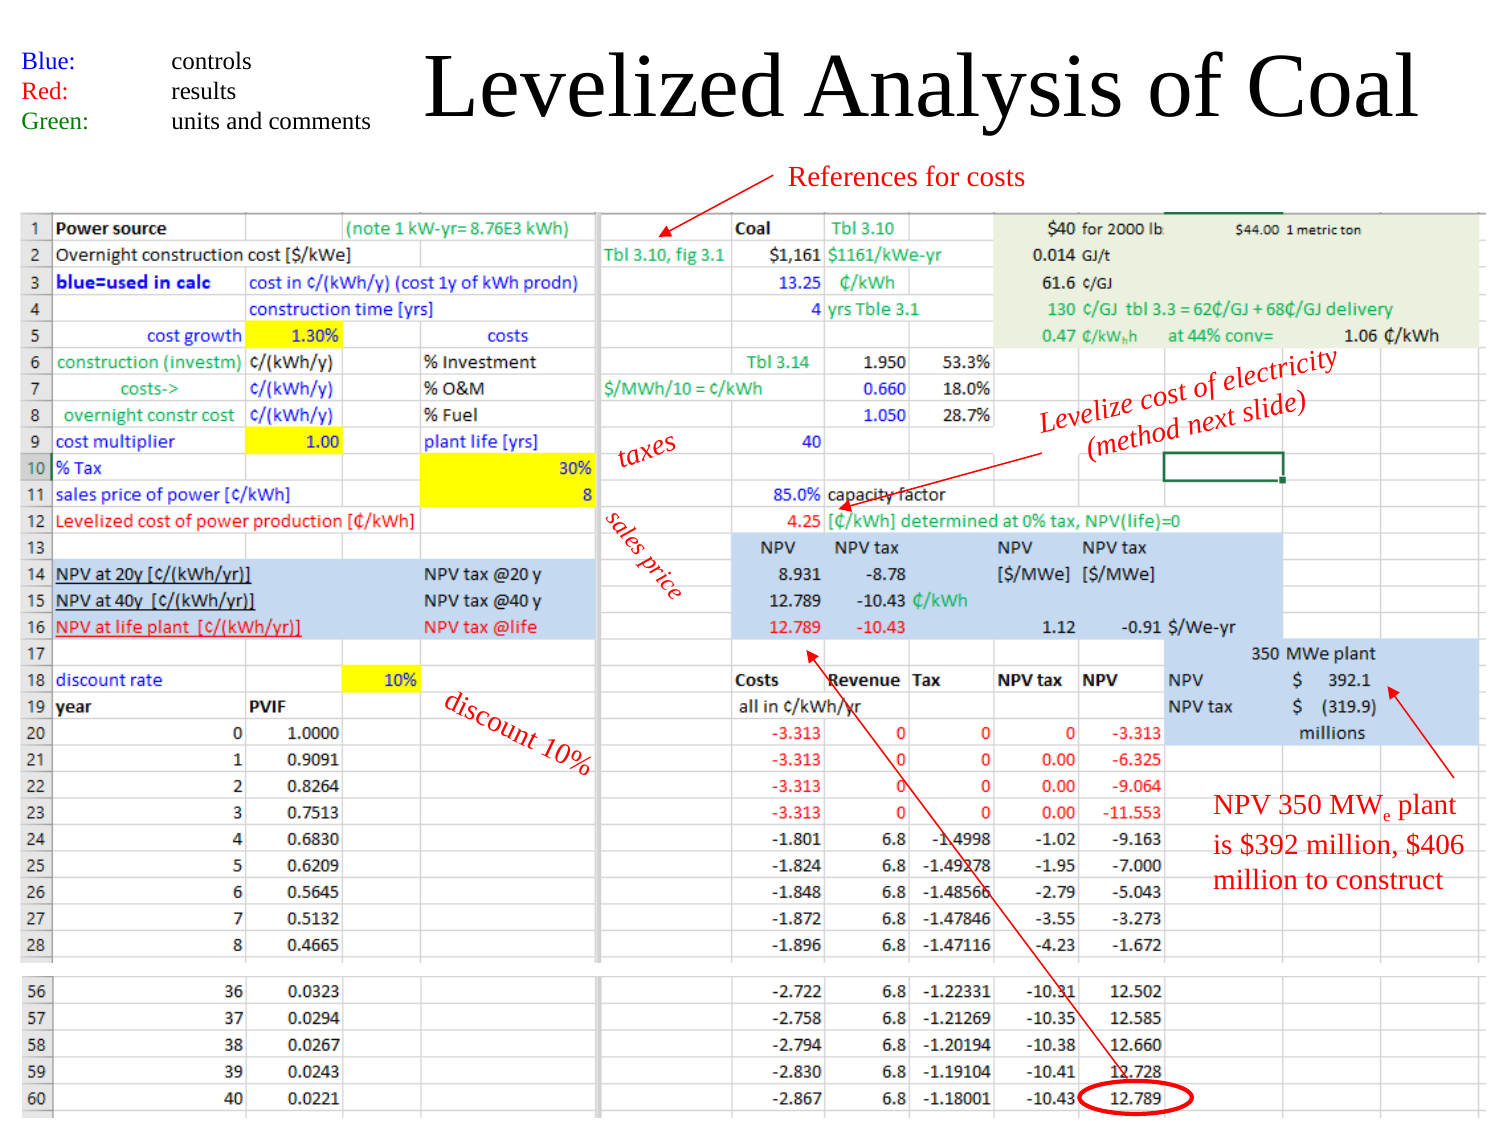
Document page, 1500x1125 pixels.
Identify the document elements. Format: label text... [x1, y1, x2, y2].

text_box References for costs [773, 150, 1041, 200]
text_box Levelized Analysis of Coal [391, 17, 1454, 205]
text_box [838, 452, 1043, 510]
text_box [806, 649, 1128, 1079]
picture [22, 976, 1487, 1118]
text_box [658, 175, 773, 238]
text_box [1387, 685, 1455, 779]
text_box Blue: controls Red: results Green: units and comments [6, 37, 387, 143]
picture [20, 212, 1487, 963]
